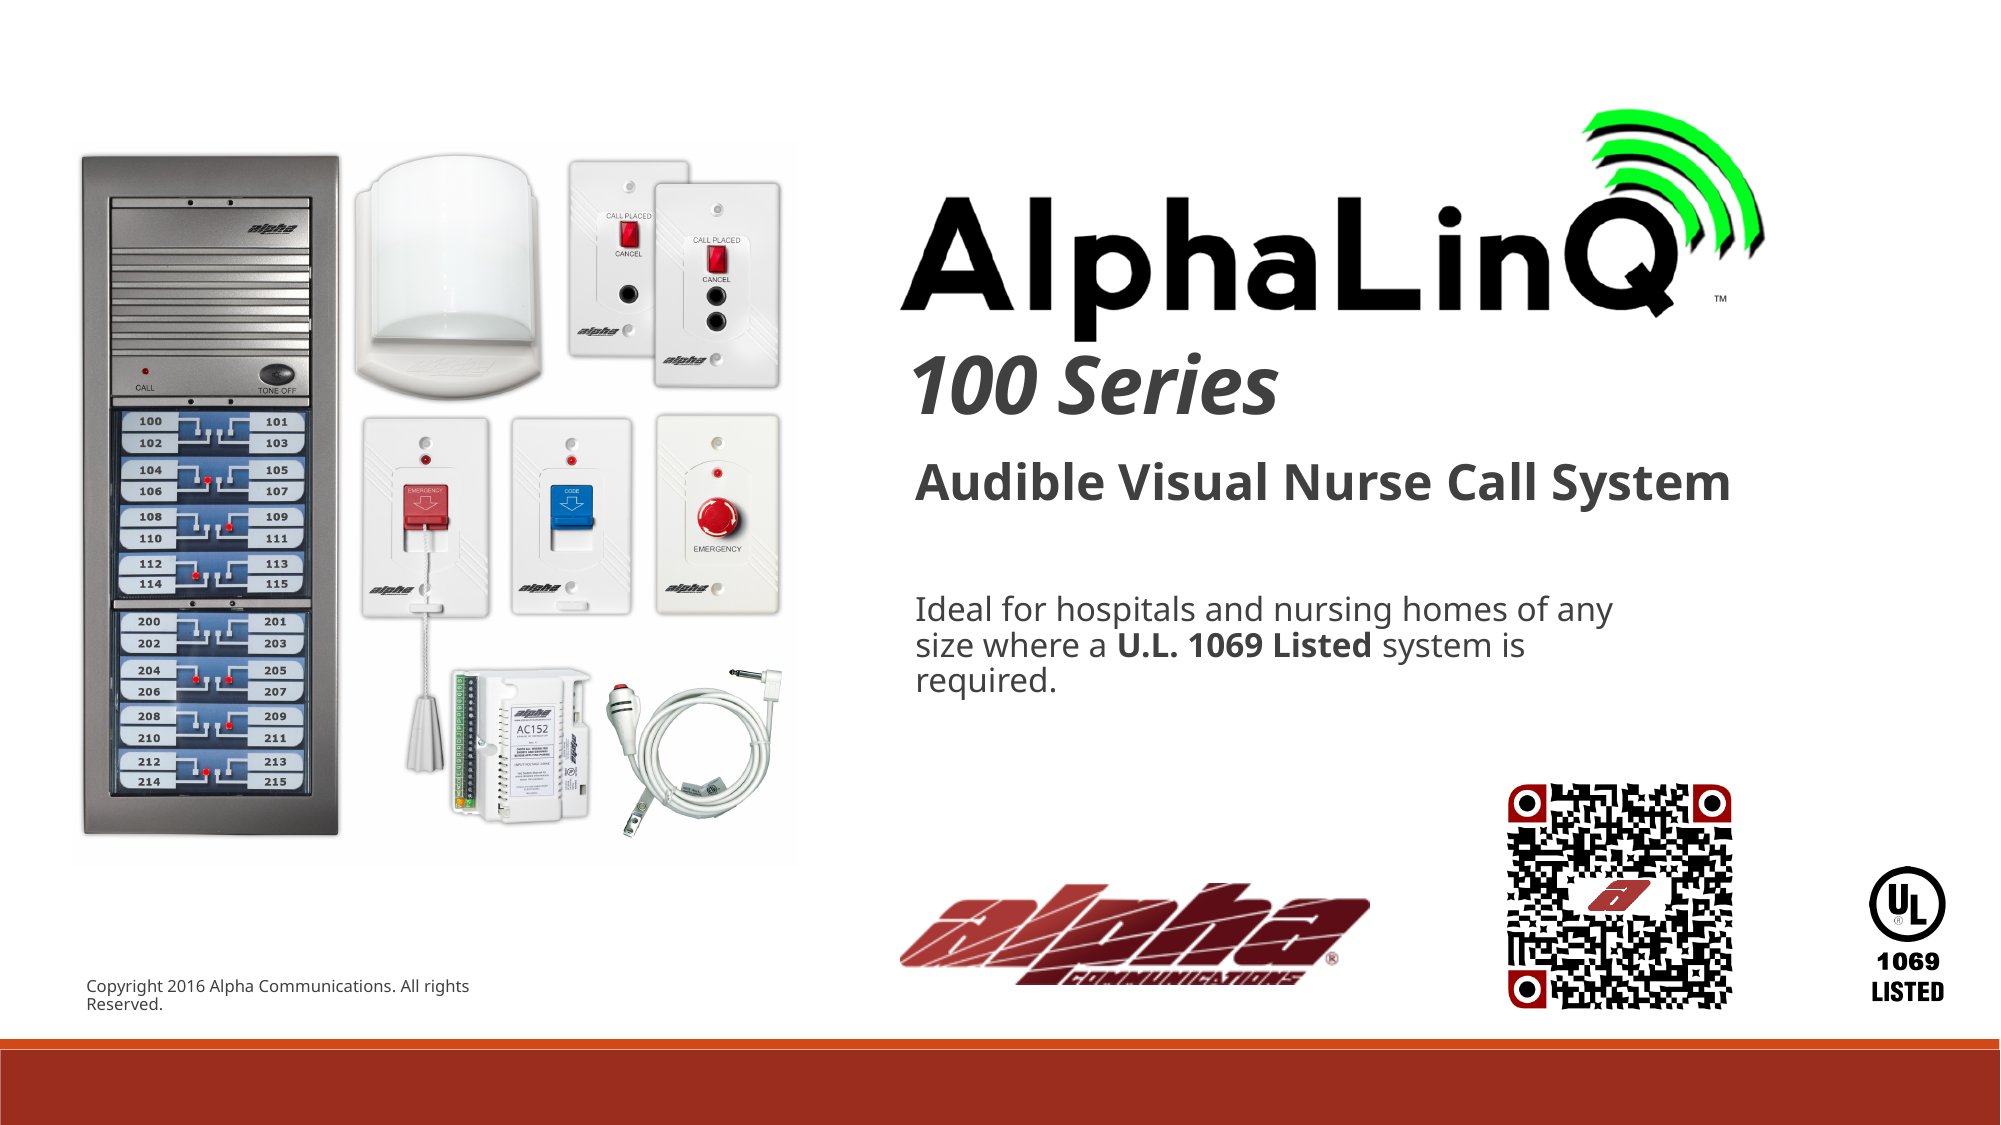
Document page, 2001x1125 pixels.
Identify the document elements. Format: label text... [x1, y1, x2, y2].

picture [900, 882, 1370, 986]
text_box Audible Visual Nurse Call System [900, 449, 1841, 537]
picture [900, 107, 1766, 343]
picture [1485, 762, 1754, 1030]
text_box Copyright 2016 Alpha Communications. All rights Reserved. [71, 971, 544, 1002]
text_box Ideal for hospitals and nursing homes of any size where a U.L. 1069 Listed system is required. [900, 585, 1656, 672]
picture [1869, 866, 1946, 1002]
text_box 100 Series [891, 341, 1455, 440]
picture [70, 140, 798, 868]
